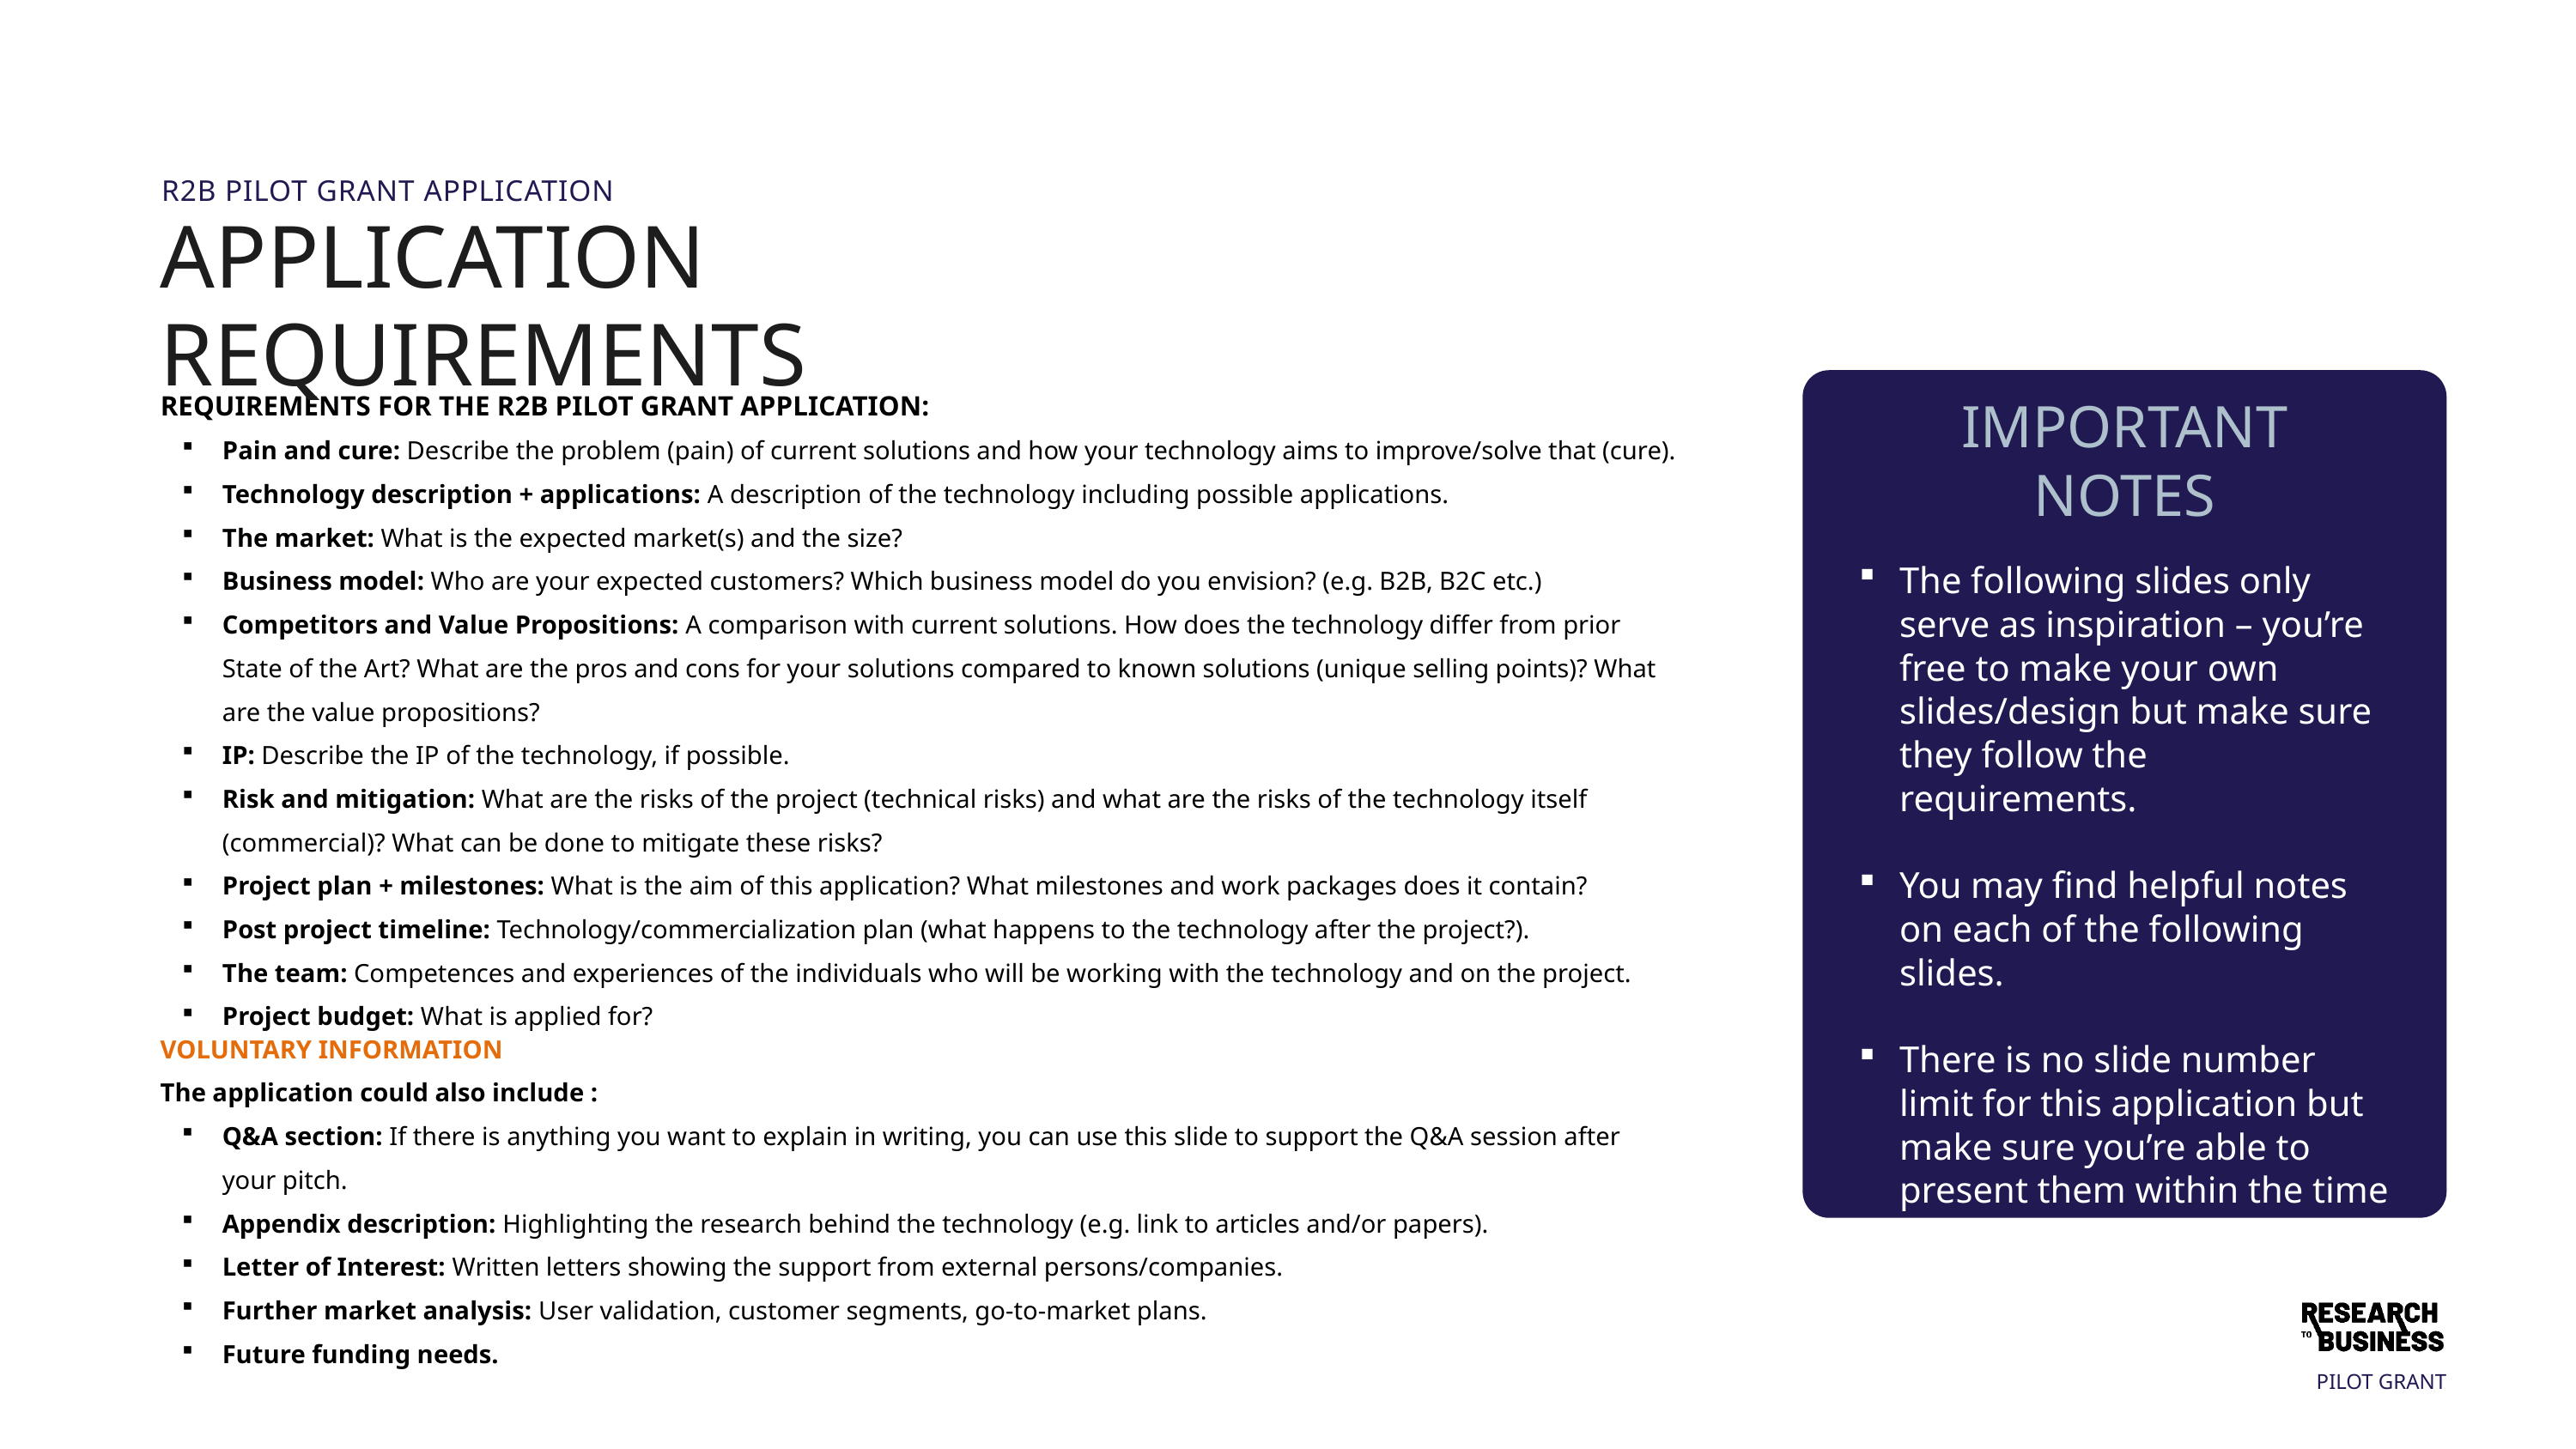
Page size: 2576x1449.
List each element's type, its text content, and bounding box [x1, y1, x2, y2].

text_box VOLUNTARY INFORMATION The application could also include : Q&A section: If there is anything you want to explain in writing, you can use this slide to support the Q&A session after your pitch. Appendix description: Highlighting the research behind the technology (e.g. link to articles and/or papers). Letter of Interest: Written letters showing the support from external persons/companies. Further market analysis: User validation, customer segments, go-to-market plans. Future funding needs. [160, 1020, 1653, 1369]
text_box REQUIREMENTS FOR THE R2B PILOT GRANT APPLICATION: Pain and cure: Describe the problem (pain) of current solutions and how your technology aims to improve/solve that (cure). Technology description + applications: A description of the technology including possible applications. The market: What is the expected market(s) and the size? Business model: Who are your expected customers? Which business model do you envision? (e.g. B2B, B2C etc.) Competitors and Value Propositions: A comparison with current solutions. How does the technology differ from prior State of the Art? What are the pros and cons for your solutions compared to known solutions (unique selling points)? What are the value propositions? IP: Describe the IP of the technology, if possible. Risk and mitigation: What are the risks of the project (technical risks) and what are the risks of the technology itself (commercial)? What can be done to mitigate these risks? Project plan + milestones: What is the aim of this application? What milestones and work packages does it contain? Post project timeline: Technology/commercialization plan (what happens to the technology after the project?). The team: Competences and experiences of the individuals who will be working with the technology and on the project. Project budget: What is applied for? [160, 377, 1686, 1031]
text_box R2B PILOT GRANT APPLICATION [161, 160, 903, 208]
text_box IMPORTANT NOTES [1874, 390, 2376, 528]
text_box APPLICATION REQUIREMENTS [160, 206, 1352, 403]
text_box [2300, 1258, 2447, 1378]
text_box The following slides only serve as inspiration – you’re free to make your own slides/design but make sure they follow the requirements. You may find helpful notes on each of the following slides. There is no slide number limit for this application but make sure you’re able to present them within the time limit (15 minutes). [1859, 557, 2391, 1254]
text_box [1801, 368, 2449, 1220]
